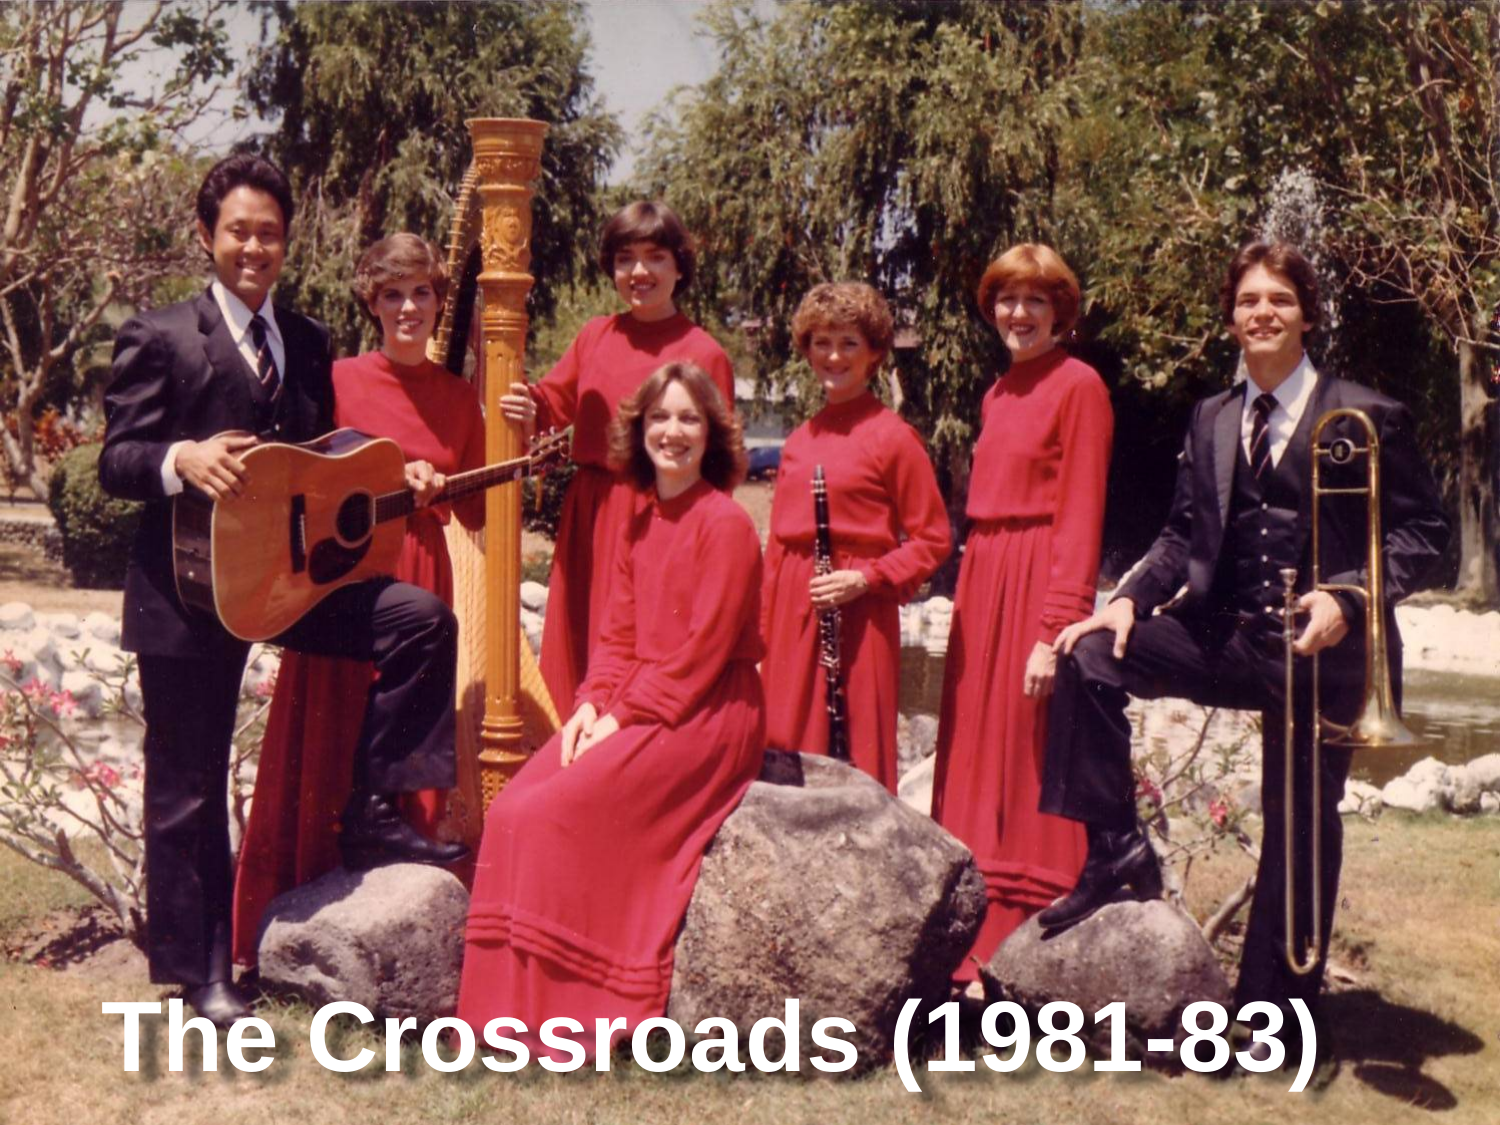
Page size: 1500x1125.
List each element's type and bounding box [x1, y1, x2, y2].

list [0, 0, 1500, 1125]
